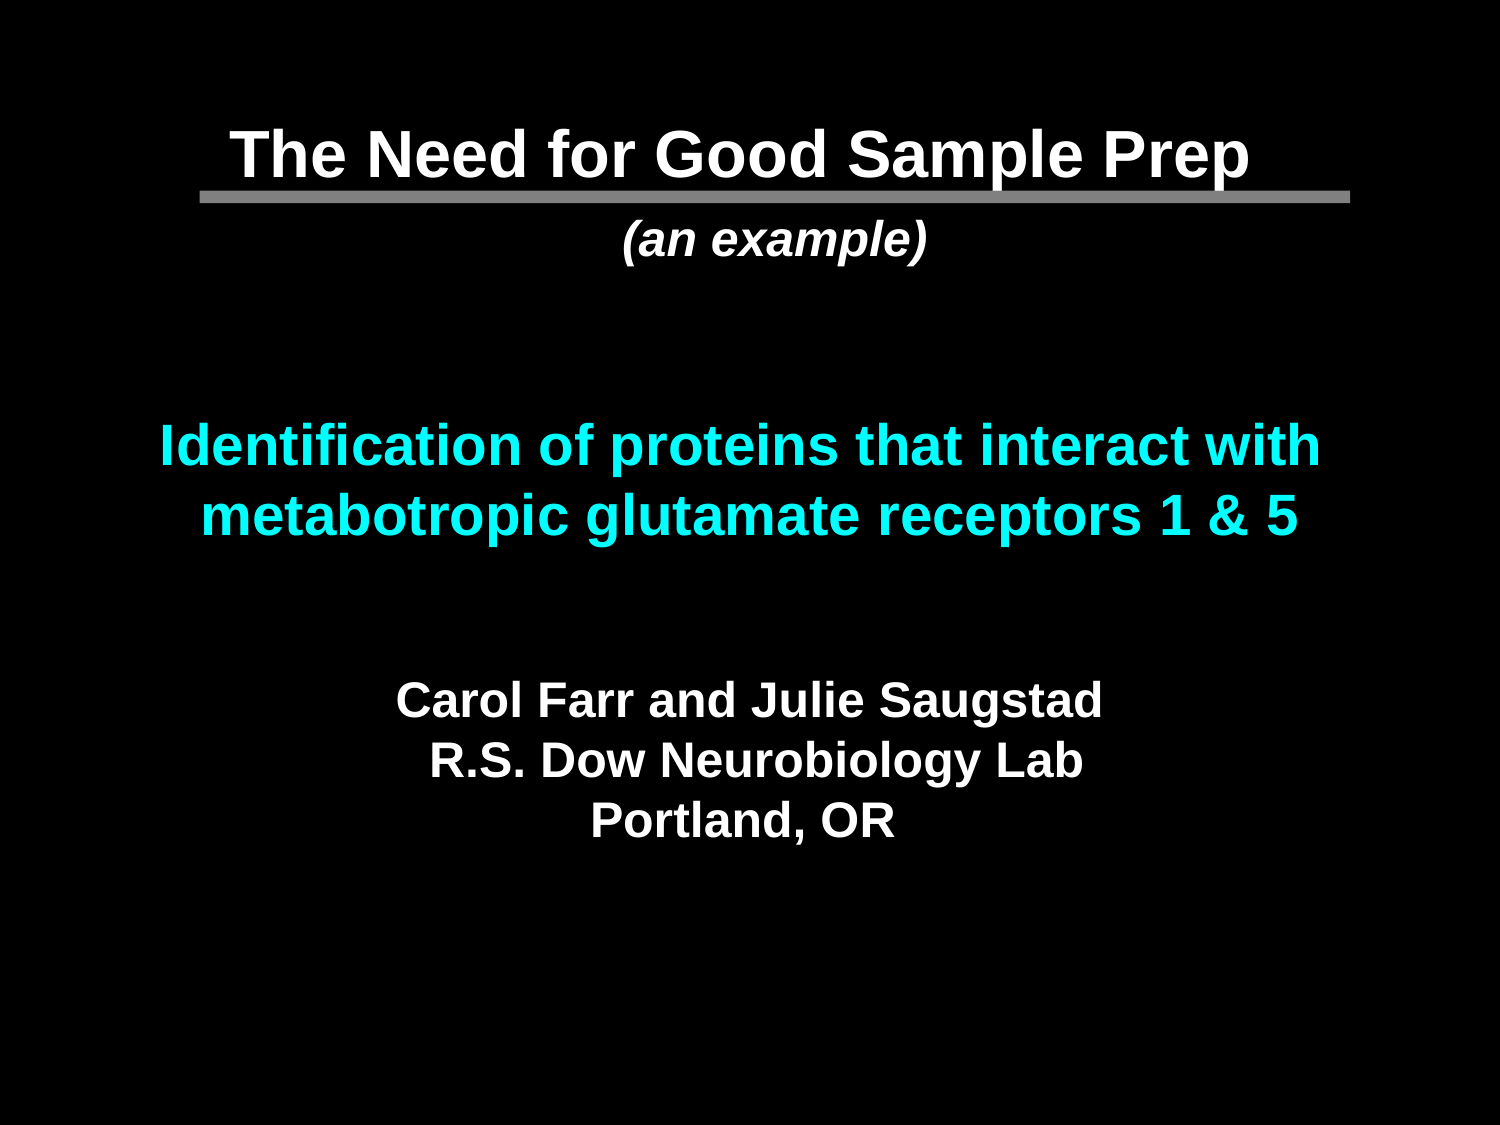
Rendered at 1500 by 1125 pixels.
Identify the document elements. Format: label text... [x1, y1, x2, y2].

text_box The Need for Good Sample Prep [214, 103, 1286, 196]
text_box (an example) [607, 198, 943, 274]
text_box Carol Farr and Julie Saugstad R.S. Dow Neurobiology Lab Portland, OR [380, 660, 1119, 915]
text_box Identification of proteins that interact with metabotropic glutamate receptors 1 & 5 [145, 399, 1355, 555]
